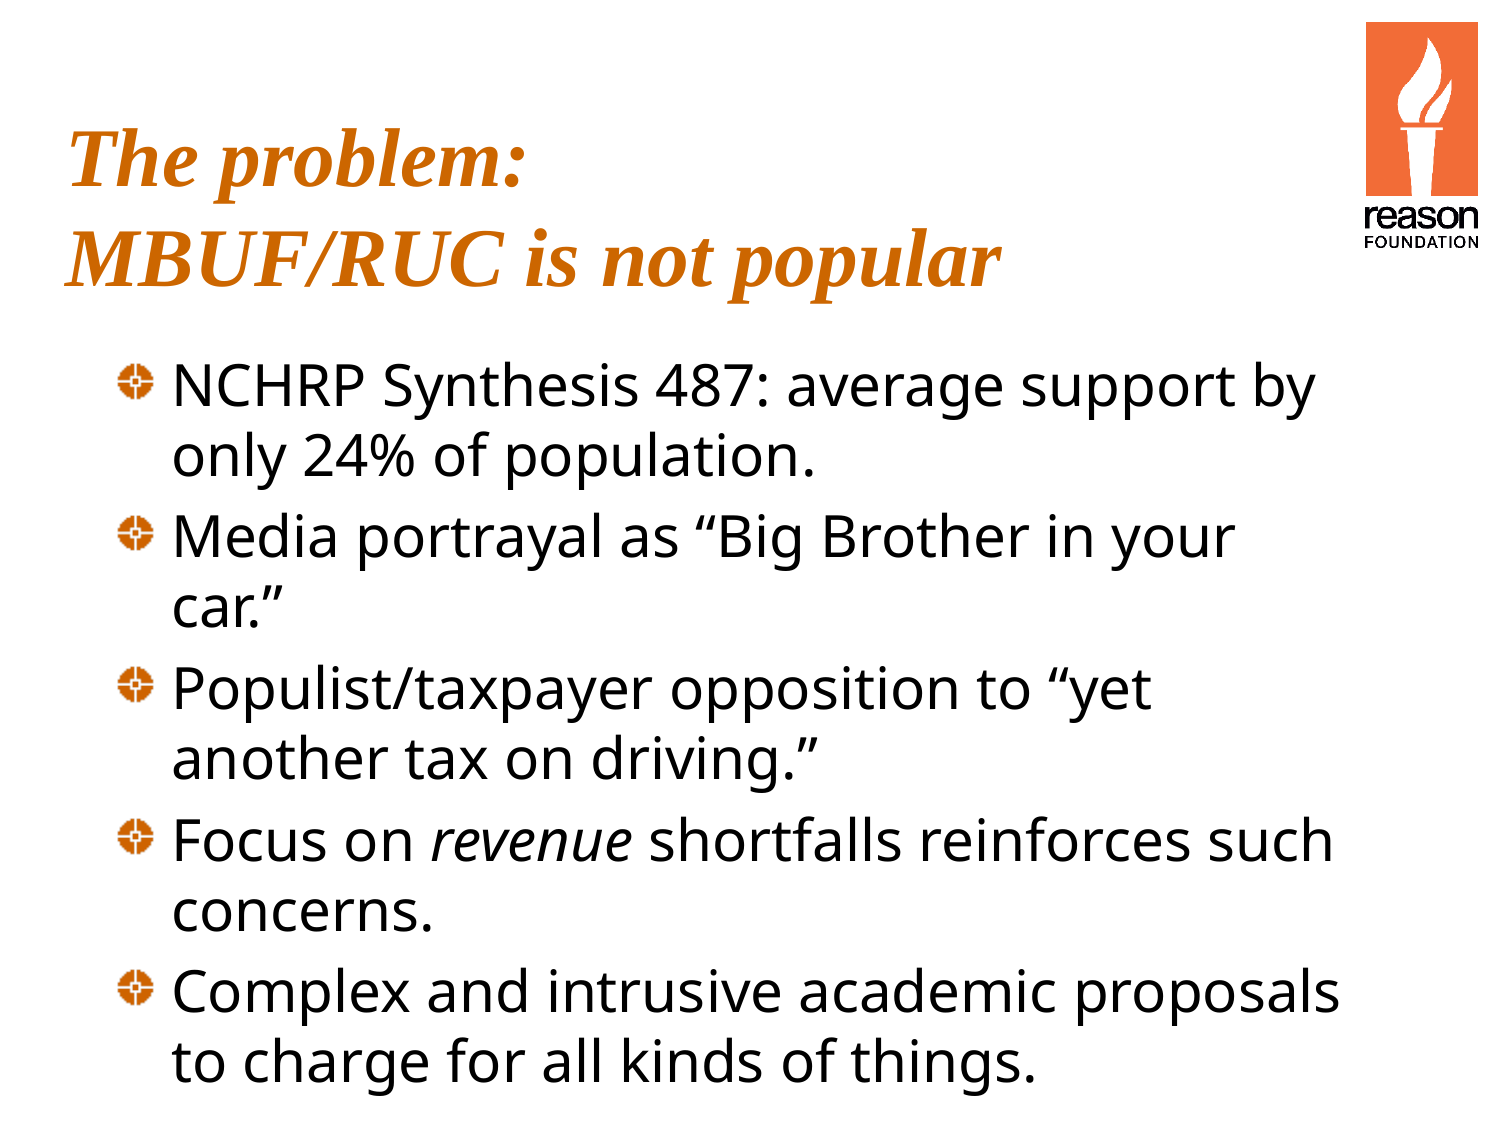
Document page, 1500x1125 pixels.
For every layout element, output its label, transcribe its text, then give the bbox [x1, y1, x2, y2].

list NCHRP Synthesis 487: average support by only 24% of population. Media portrayal as “Big Brother in your car.” Populist/taxpayer opposition to “yet another tax on driving.” Focus on revenue shortfalls reinforces such concerns. Complex and intrusive academic proposals to charge for all kinds of things. [99, 340, 1375, 1016]
picture [114, 968, 156, 1010]
picture [114, 817, 156, 859]
picture [114, 362, 156, 404]
picture [1365, 22, 1478, 248]
title The problem: MBUF/RUC is not popular [50, 109, 1325, 298]
picture [114, 665, 156, 707]
picture [114, 514, 156, 555]
